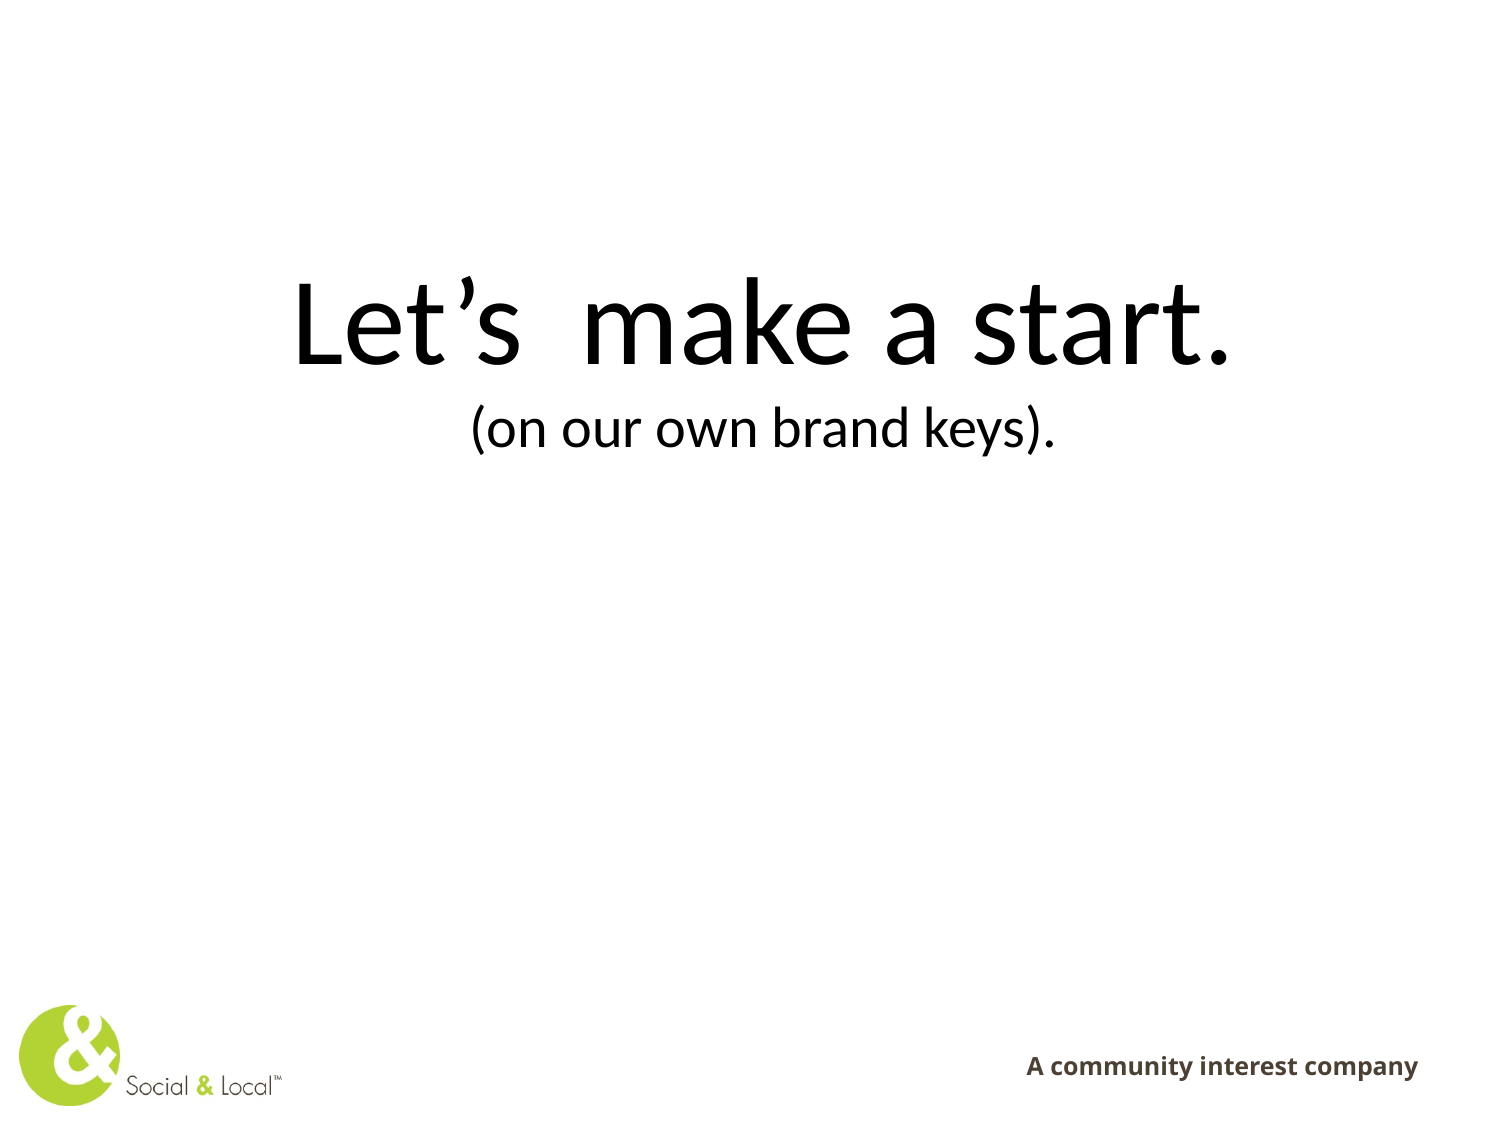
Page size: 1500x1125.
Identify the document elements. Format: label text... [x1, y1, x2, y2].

list Let’s make a start. (on our own brand keys). [88, 231, 1439, 1012]
picture [19, 1005, 289, 1106]
